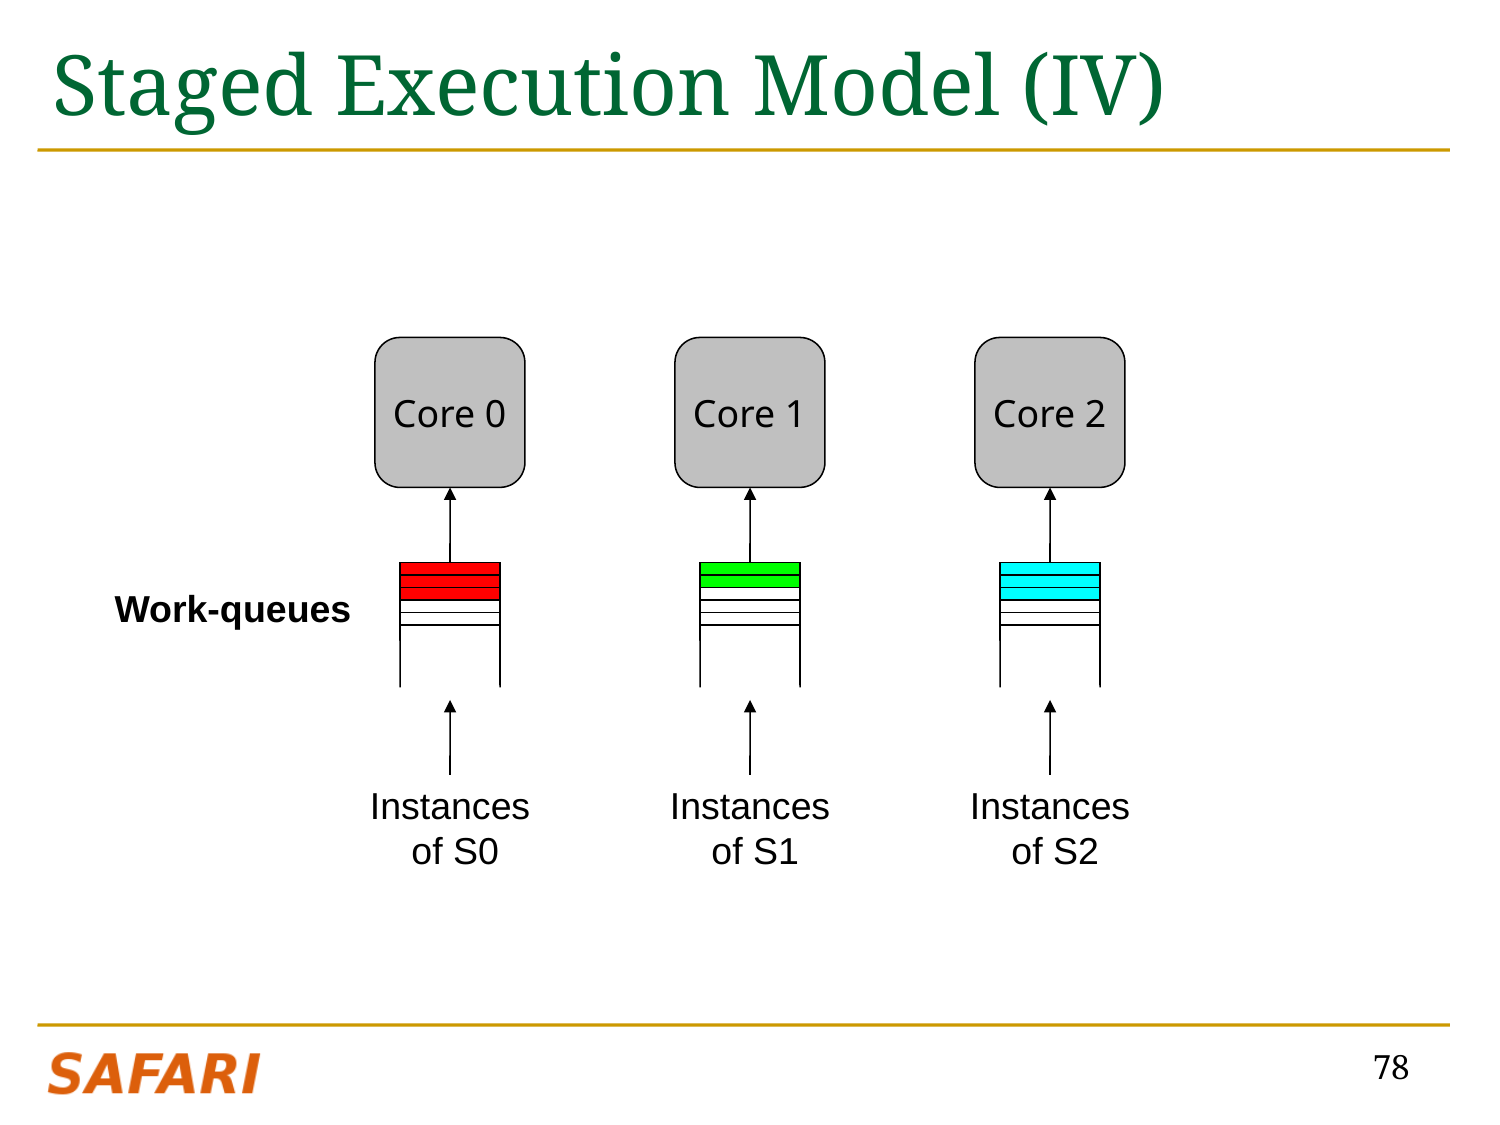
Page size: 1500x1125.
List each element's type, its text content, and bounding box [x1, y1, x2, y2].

text_box [700, 562, 799, 574]
text_box Instances of S1 [650, 774, 850, 880]
text_box Core 2 [974, 337, 1125, 488]
slide_number 78 [1074, 1023, 1426, 1100]
text_box [1001, 612, 1099, 625]
text_box [401, 612, 499, 625]
text_box [400, 574, 499, 587]
text_box Instances of S0 [350, 774, 550, 880]
text_box Instances of S2 [950, 774, 1150, 880]
text_box [1000, 574, 1099, 587]
text_box [743, 699, 757, 774]
text_box [1043, 487, 1057, 563]
text_box [700, 587, 799, 599]
text_box [1000, 587, 1099, 599]
picture [46, 1042, 268, 1107]
text_box [999, 599, 1099, 612]
text_box [400, 587, 499, 599]
text_box [699, 599, 799, 612]
text_box [743, 487, 757, 563]
text_box Core 0 [374, 337, 525, 488]
text_box [701, 612, 799, 625]
text_box Work-queues [99, 577, 388, 637]
text_box [443, 487, 457, 563]
text_box [700, 574, 799, 587]
text_box [400, 562, 499, 574]
title Staged Execution Model (IV) [37, 24, 1451, 150]
text_box [1043, 699, 1057, 774]
text_box [399, 599, 499, 612]
text_box [443, 699, 457, 774]
text_box Core 1 [674, 337, 825, 488]
text_box [1000, 562, 1099, 574]
